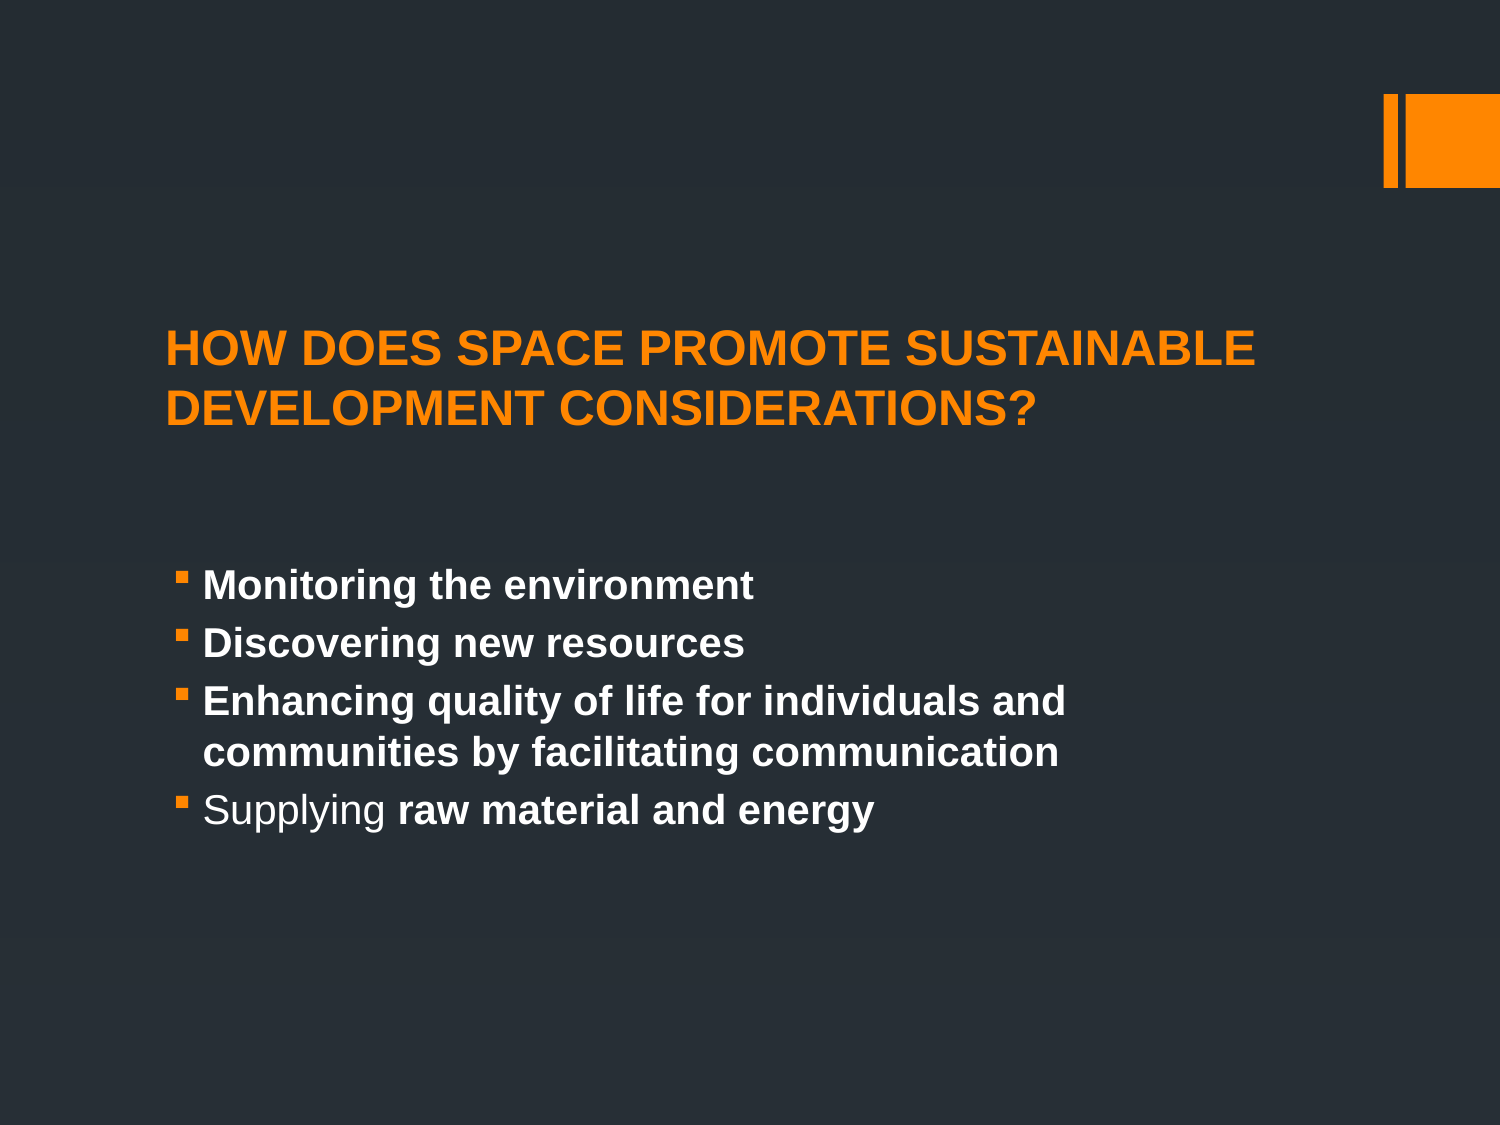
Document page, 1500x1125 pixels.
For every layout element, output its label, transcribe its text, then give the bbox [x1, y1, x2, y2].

list Monitoring the environment Discovering new resources Enhancing quality of life for individuals and communities by facilitating communication Supplying raw material and energy [150, 550, 1350, 1035]
title HOW DOES SPACE PROMOTE SUSTAINABLE DEVELOPMENT CONSIDERATIONS? [150, 253, 1350, 443]
